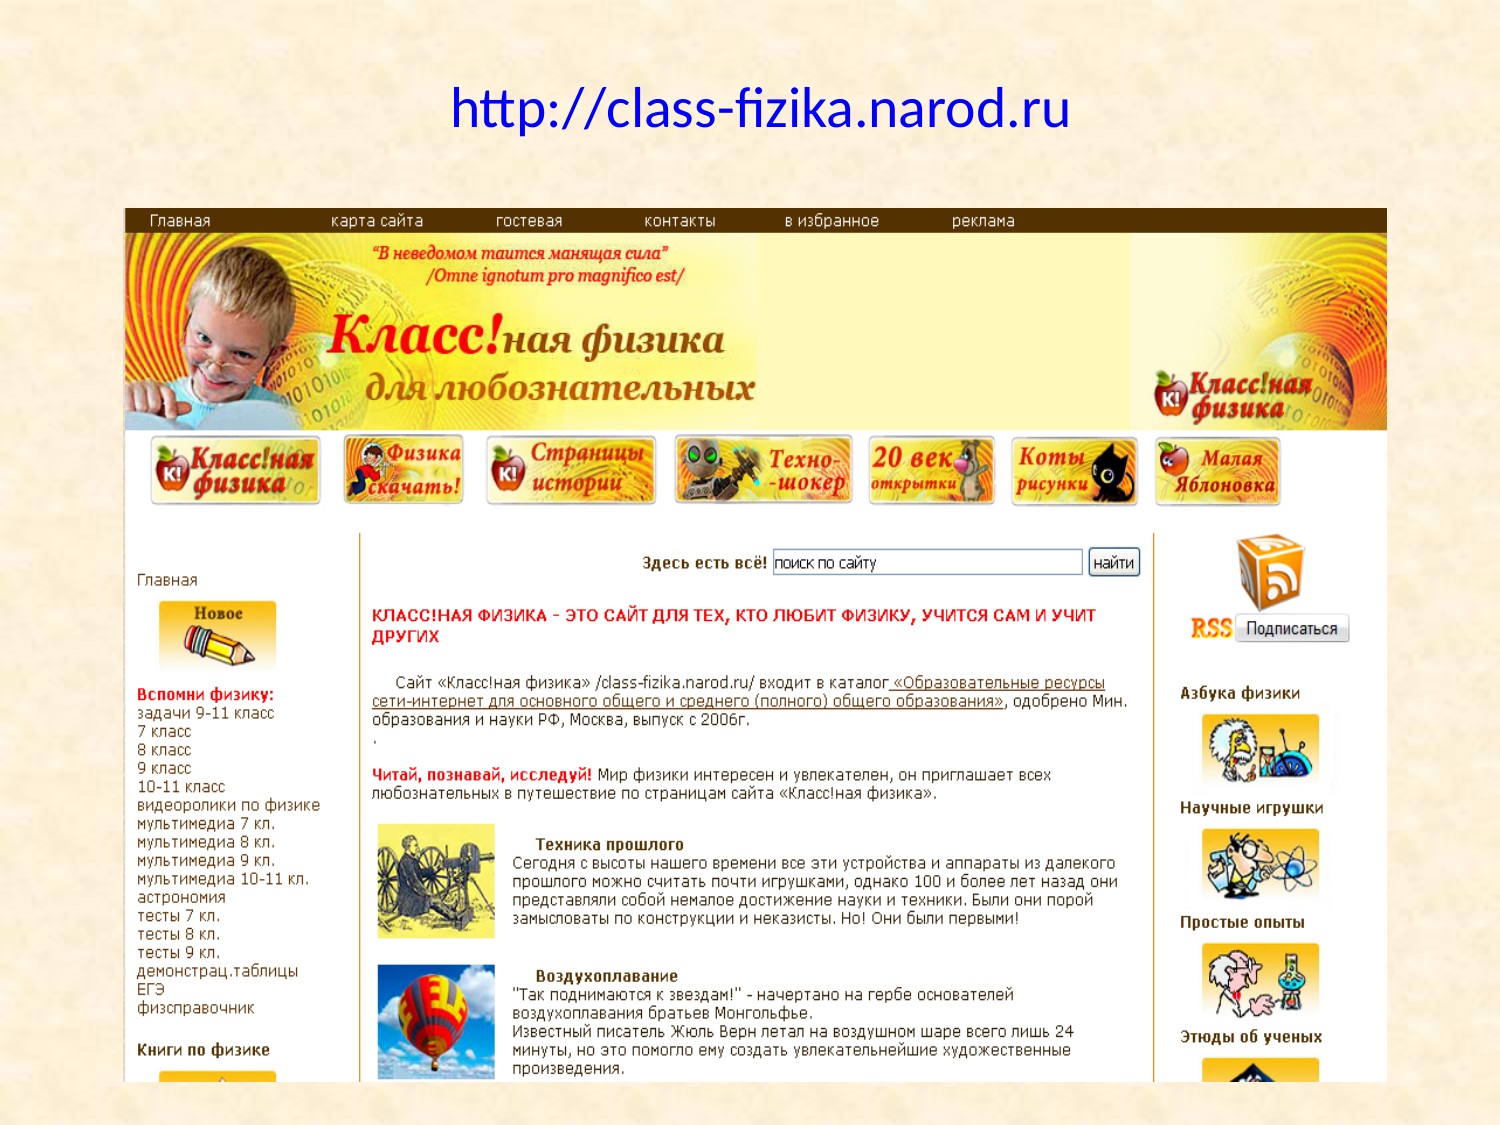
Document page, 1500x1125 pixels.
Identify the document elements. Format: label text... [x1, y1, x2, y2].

picture [0, 0, 1500, 1125]
title http://class-fizika.narod.ru [135, 19, 1387, 207]
